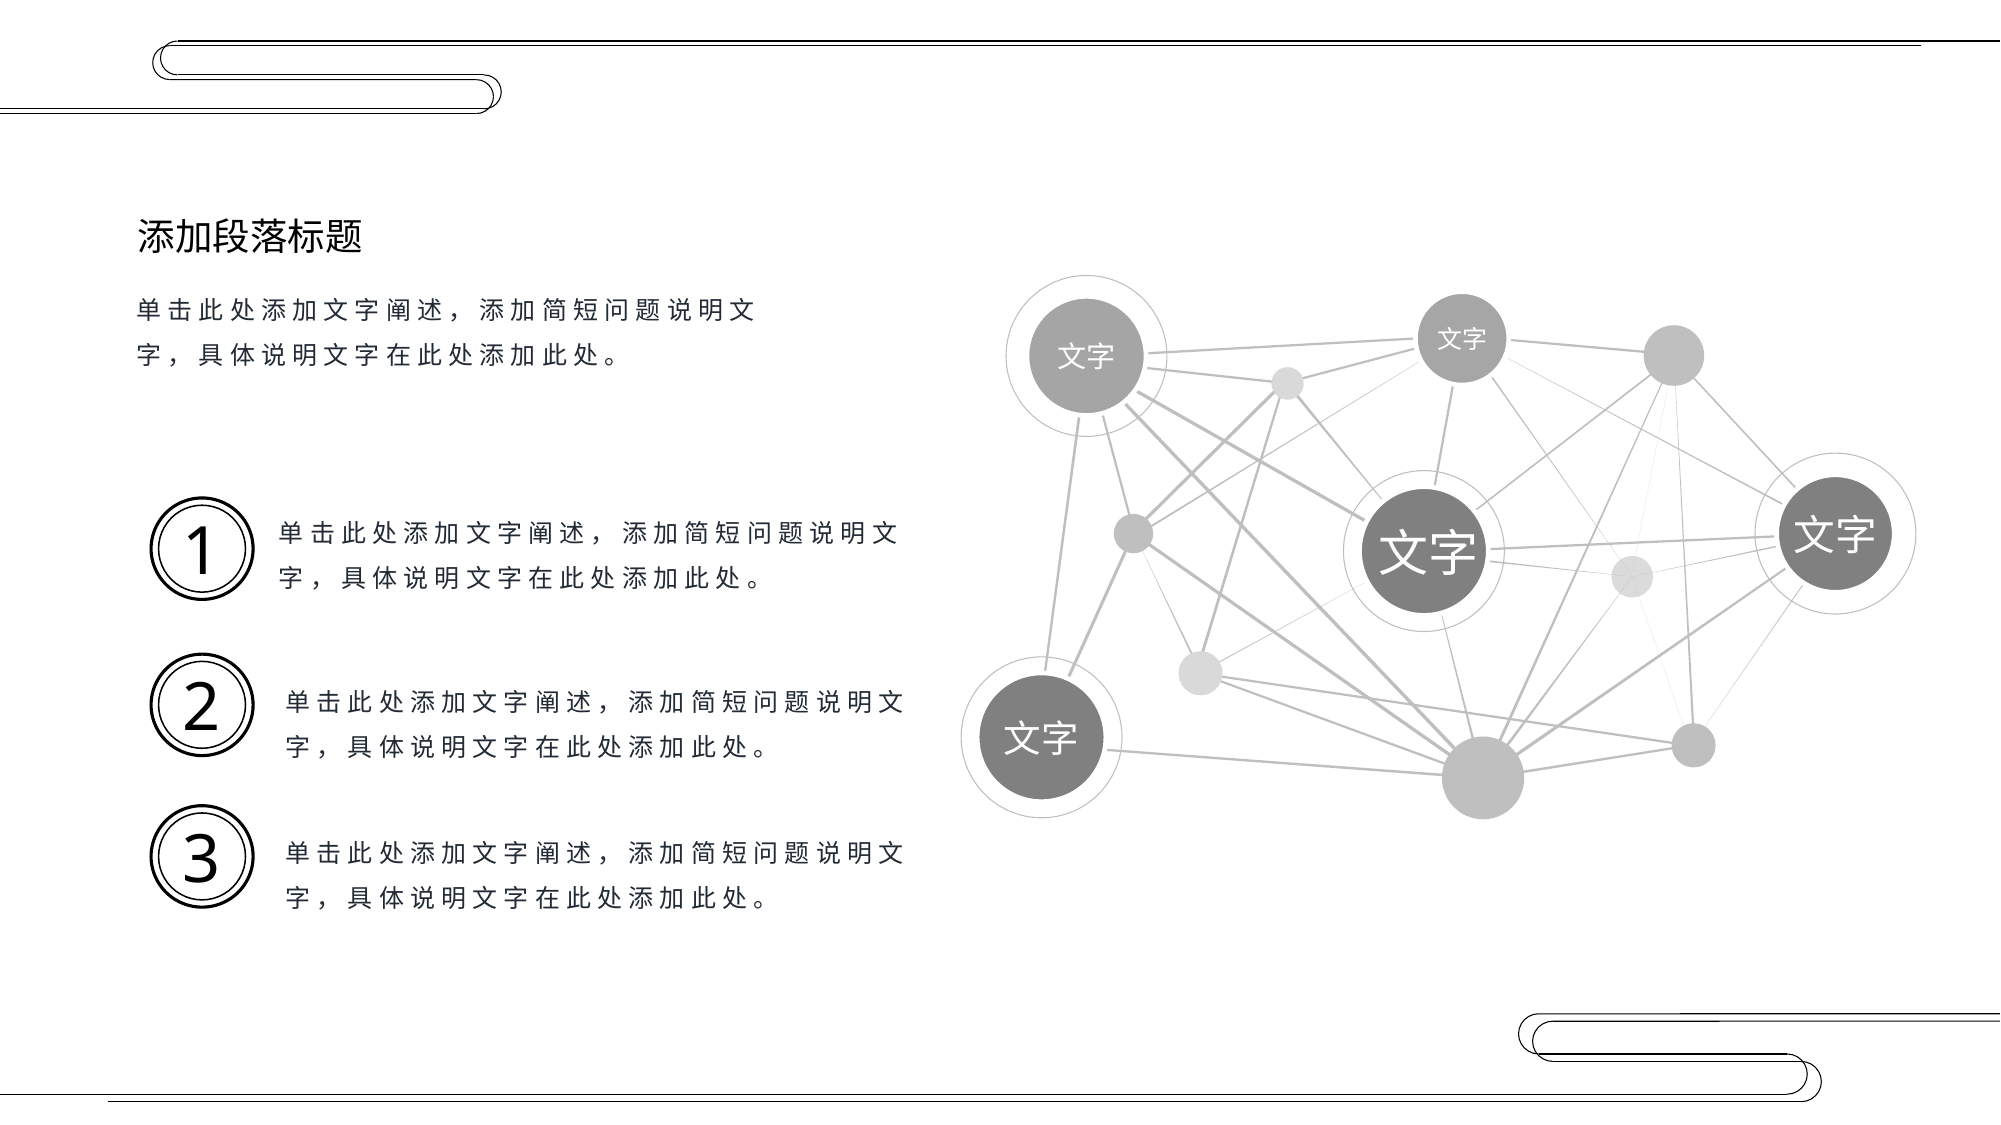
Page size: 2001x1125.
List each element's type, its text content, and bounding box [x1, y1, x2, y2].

text_box 单击此处添加文字阐述，添加简短问题说明文字，具体说明文字在此处添加此处。 [270, 663, 929, 769]
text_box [108, 1021, 2000, 1102]
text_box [0, 40, 2000, 109]
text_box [151, 654, 254, 756]
text_box 单击此处添加文字阐述，添加简短问题说明文字，具体说明文字在此处添加此处。 [121, 272, 780, 377]
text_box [151, 497, 254, 600]
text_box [0, 45, 1922, 114]
text_box 单击此处添加文字阐述，添加简短问题说明文字，具体说明文字在此处添加此处。 [264, 495, 929, 601]
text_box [0, 1013, 2000, 1095]
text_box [961, 257, 1916, 820]
text_box 添加段落标题 [123, 197, 378, 266]
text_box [151, 805, 254, 908]
text_box 单击此处添加文字阐述，添加简短问题说明文字，具体说明文字在此处添加此处。 [270, 815, 929, 920]
